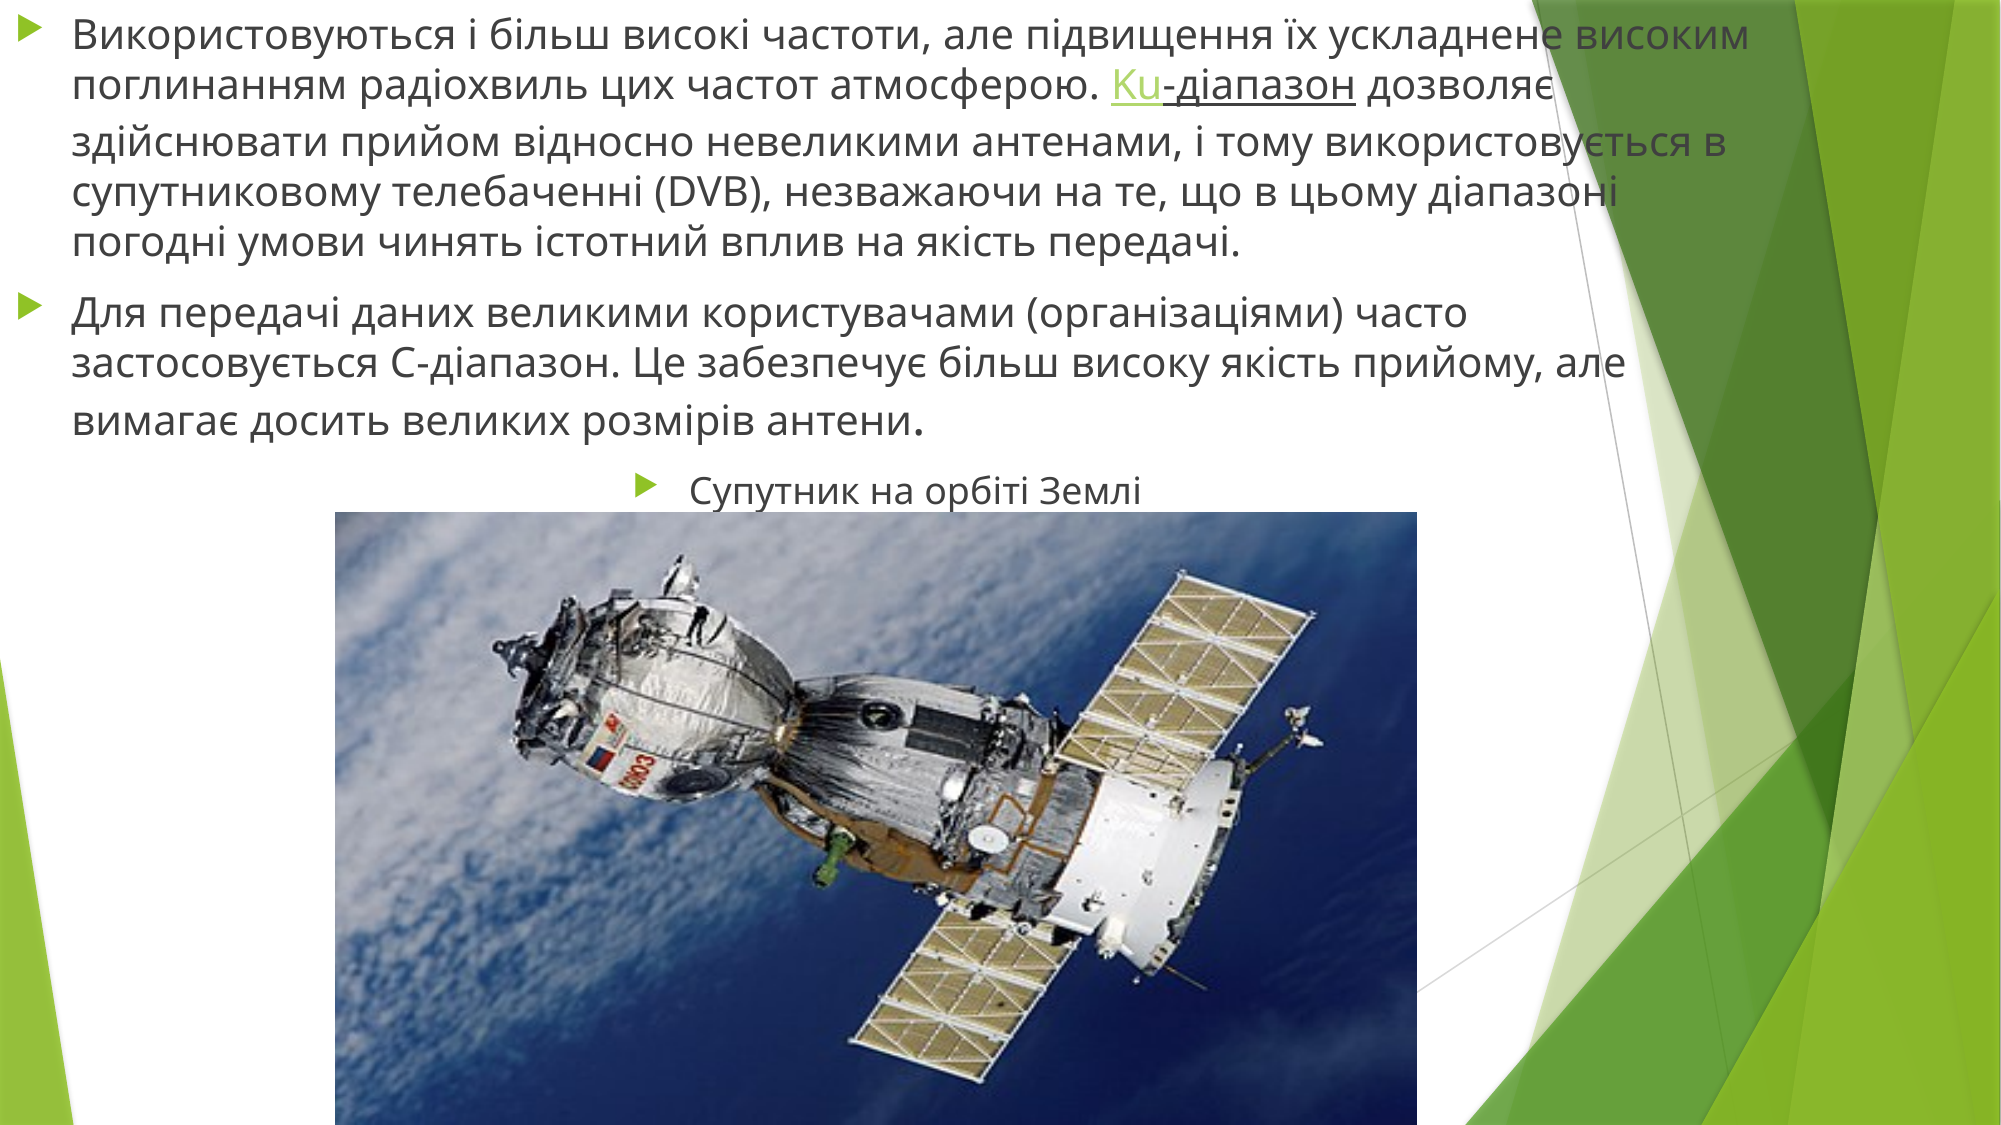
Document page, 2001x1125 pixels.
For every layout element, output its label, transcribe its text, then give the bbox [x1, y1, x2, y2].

list Використовуються і більш високі частоти, але підвищення їх ускладнене високим поглинанням радіохвиль цих частот атмосферою. Ku-діапазон дозволяє здійснювати прийом відносно невеликими антенами, і тому використовується в супутниковому телебаченні (DVB), незважаючи на те, що в цьому діапазоні погодні умови чинять істотний вплив на якість передачі. Для передачі даних великими користувачами (організаціями) часто застосовується C-діапазон. Це забезпечує більш високу якість прийому, але вимагає досить великих розмірів антени. Супутник на орбіті Землі [0, 0, 1776, 1106]
picture [335, 512, 1417, 1125]
